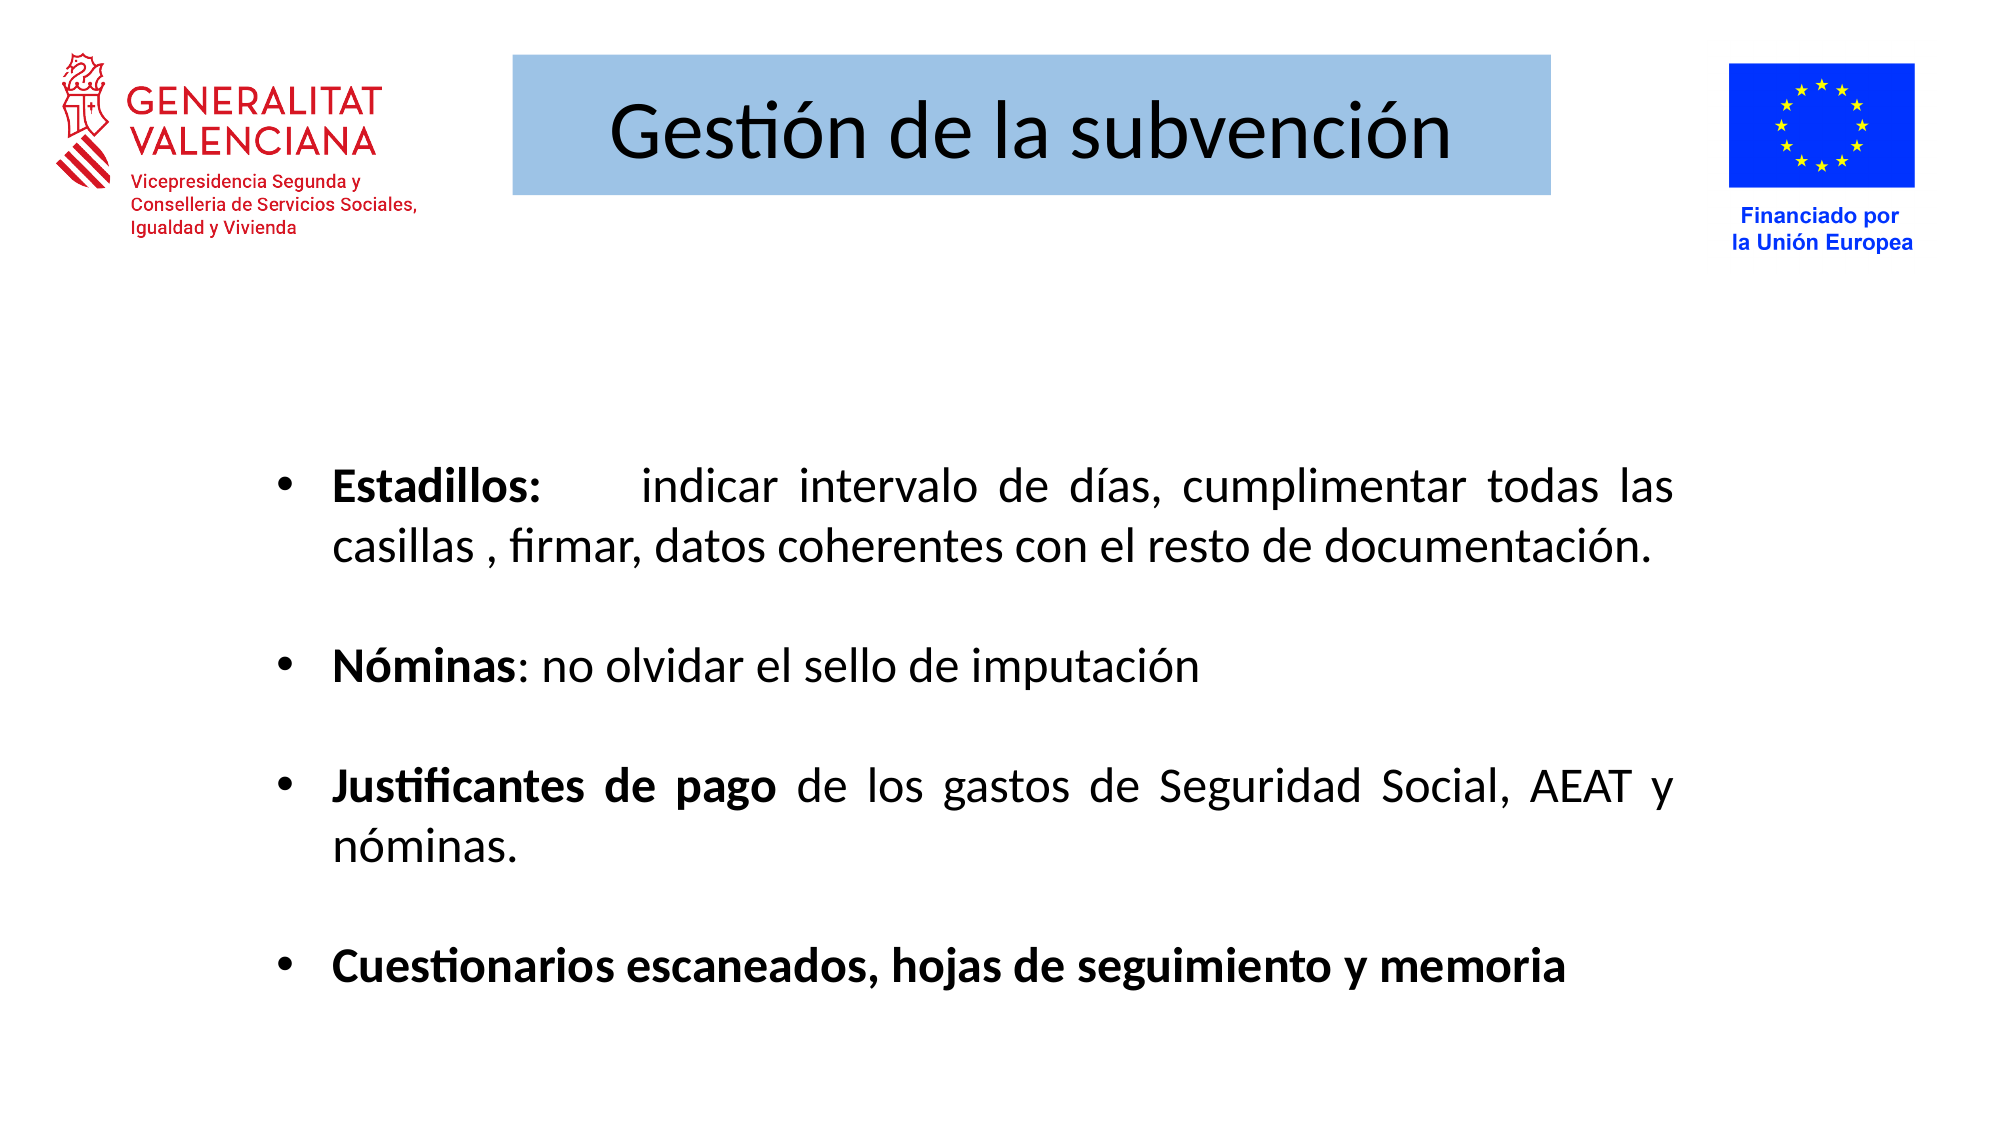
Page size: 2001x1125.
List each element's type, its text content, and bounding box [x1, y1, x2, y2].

picture [1706, 40, 1937, 274]
picture [0, 0, 530, 280]
text_box Gestión de la subvención [530, 54, 1551, 196]
text_box Estadillos: indicar intervalo de días, cumplimentar todas las casillas , firmar, datos coherentes con el resto de documentación. Nóminas: no olvidar el sello de imputación Justificantes de pago de los gastos de Seguridad Social, AEAT y nóminas. Cuestionarios escaneados, hojas de seguimiento y memoria [259, 385, 1690, 1061]
